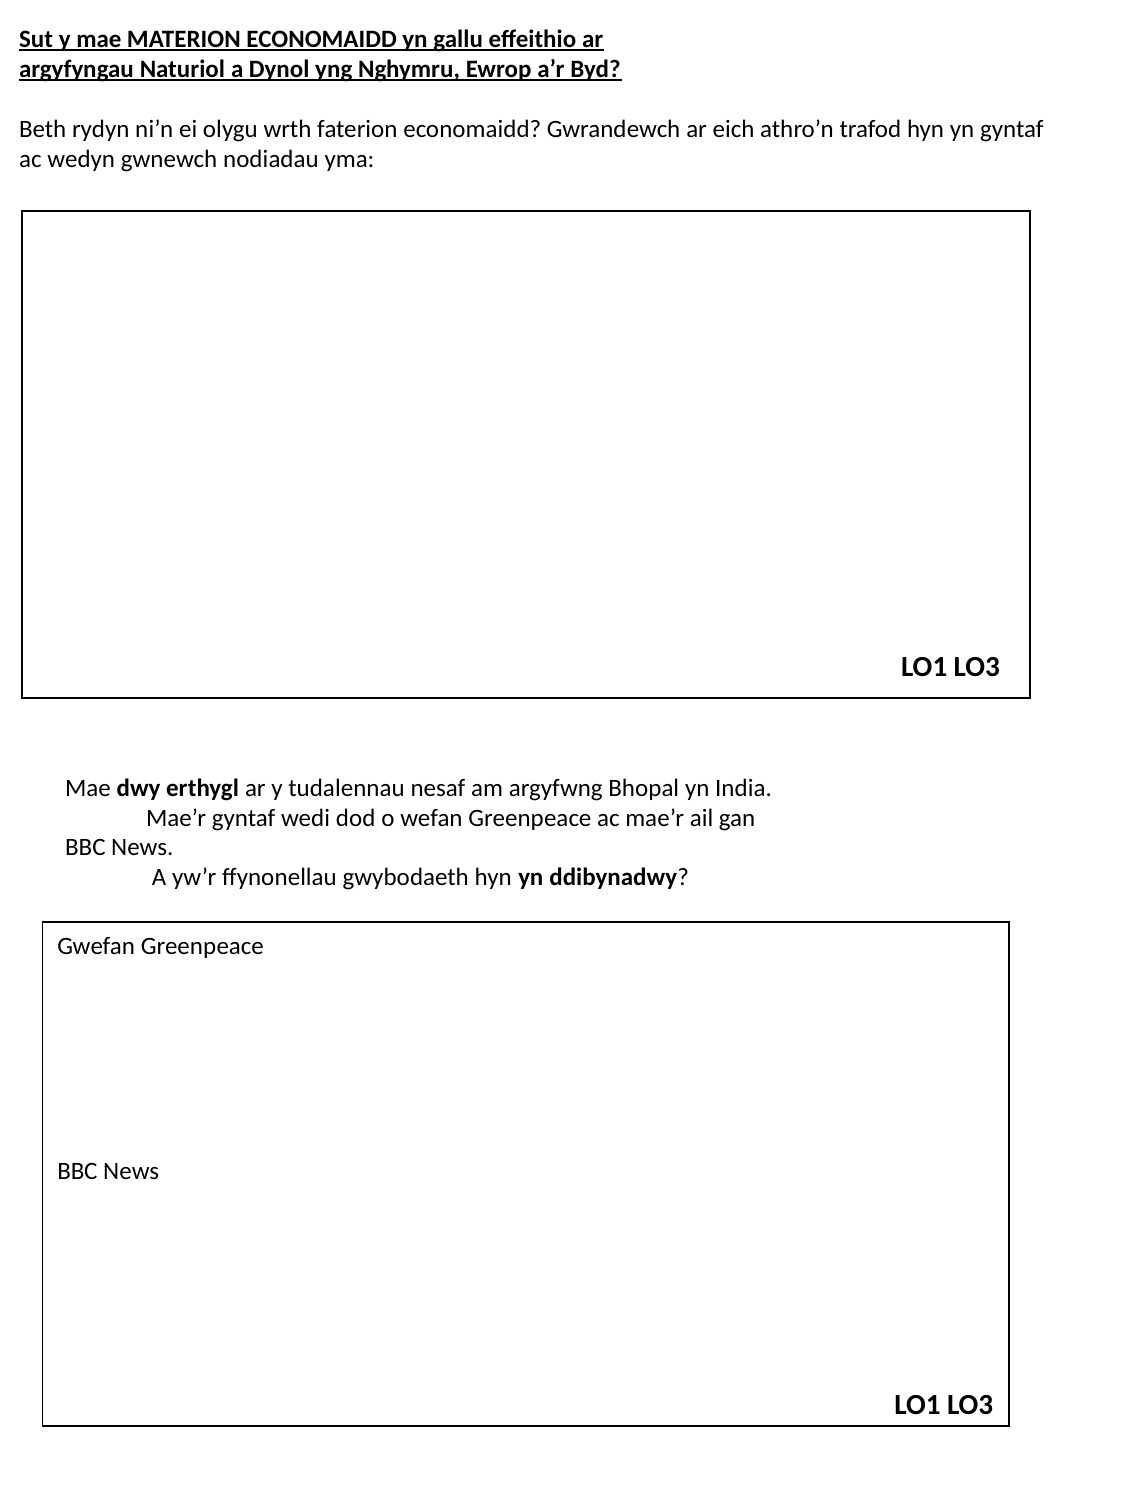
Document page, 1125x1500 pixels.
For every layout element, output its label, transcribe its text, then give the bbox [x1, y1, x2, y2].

text_box LO1 LO3 [879, 1378, 1009, 1428]
text_box Sut y mae MATERION ECONOMAIDD yn gallu effeithio ar argyfyngau Naturiol a Dynol yng Nghymru, Ewrop a’r Byd? Beth rydyn ni’n ei olygu wrth faterion economaidd? Gwrandewch ar eich athro’n trafod hyn yn gyntaf ac wedyn gwnewch nodiadau yma: [4, 15, 1061, 210]
text_box [0, 0, 1125, 75]
text_box Gwefan Greenpeace BBC News [42, 922, 1010, 1427]
text_box [22, 210, 1031, 699]
text_box Mae dwy erthygl ar y tudalennau nesaf am argyfwng Bhopal yn India. Mae’r gyntaf wedi dod o wefan Greenpeace ac mae’r ail gan BBC News. A yw’r ffynonellau gwybodaeth hyn yn ddibynadwy? [50, 688, 811, 914]
text_box LO1 LO3 [886, 640, 1015, 690]
